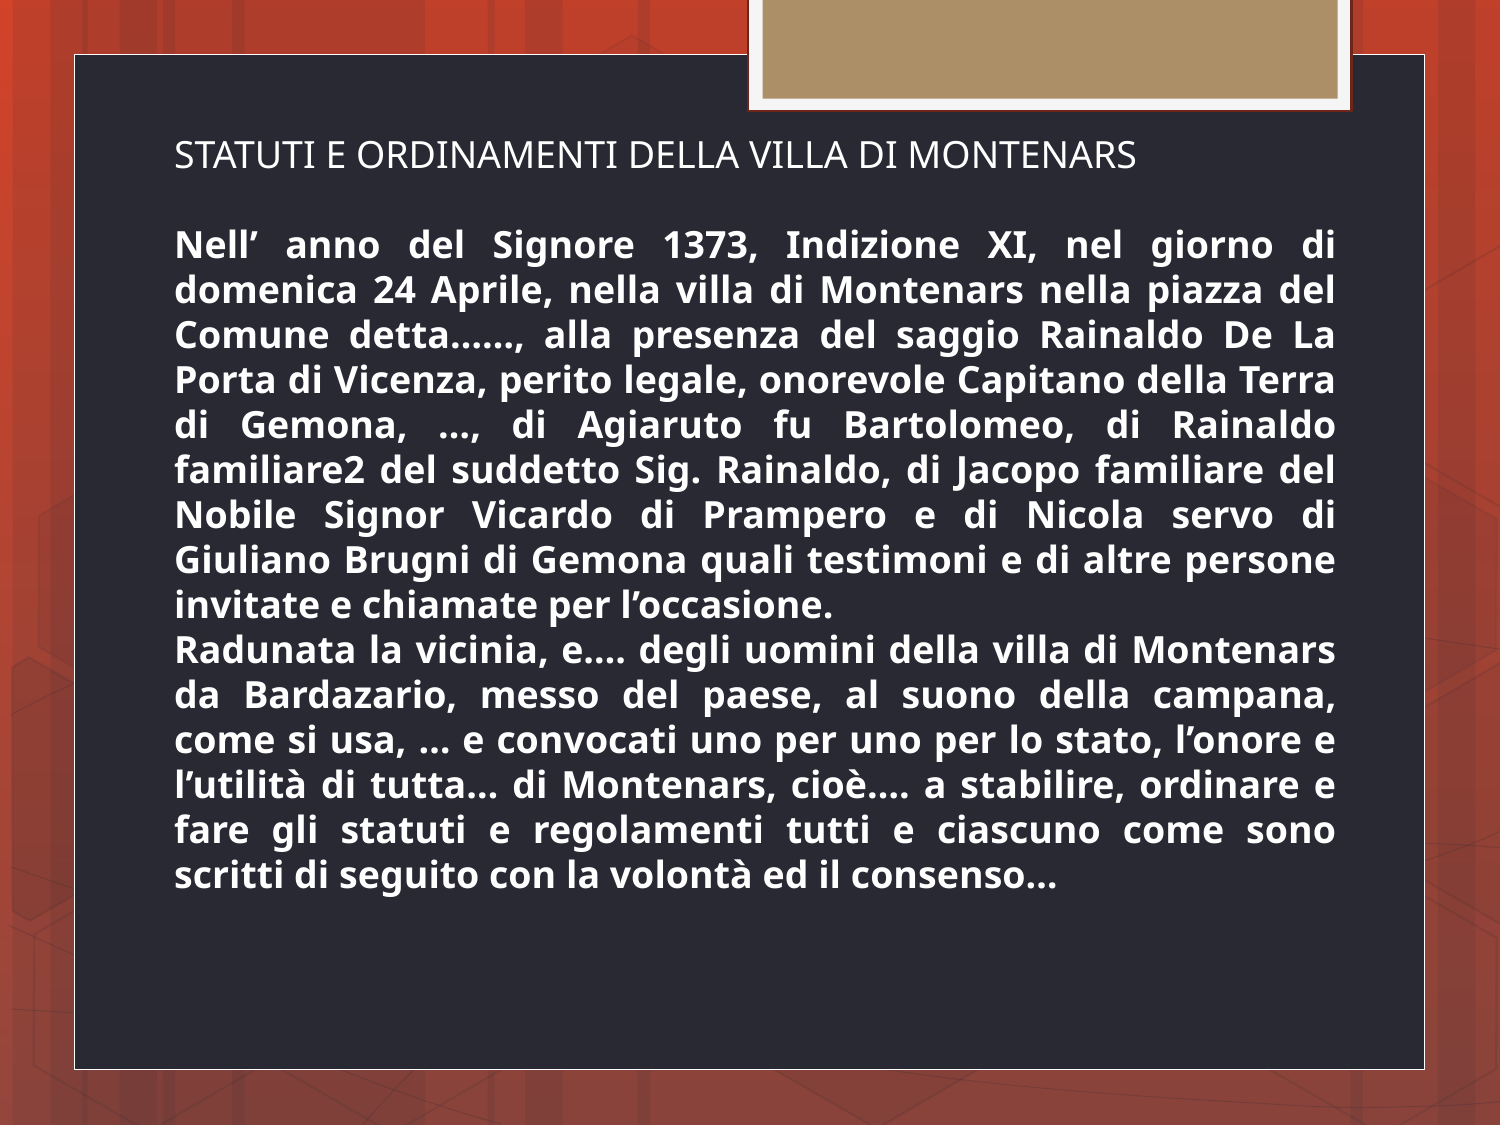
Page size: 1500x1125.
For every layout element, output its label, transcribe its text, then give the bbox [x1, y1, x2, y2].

text_box STATUTI E ORDINAMENTI DELLA VILLA DI MONTENARS Nell’ anno del Signore 1373, Indizione XI, nel giorno di domenica 24 Aprile, nella villa di Montenars nella piazza del Comune detta……, alla presenza del saggio Rainaldo De La Porta di Vicenza, perito legale, onorevole Capitano della Terra di Gemona, …, di Agiaruto fu Bartolomeo, di Rainaldo familiare2 del suddetto Sig. Rainaldo, di Jacopo familiare del Nobile Signor Vicardo di Prampero e di Nicola servo di Giuliano Brugni di Gemona quali testimoni e di altre persone invitate e chiamate per l’occasione. Radunata la vicinia, e…. degli uomini della villa di Montenars da Bardazario, messo del paese, al suono della campana, come si usa, … e convocati uno per uno per lo stato, l’onore e l’utilità di tutta… di Montenars, cioè…. a stabilire, ordinare e fare gli statuti e regolamenti tutti e ciascuno come sono scritti di seguito con la volontà ed il consenso… [159, 123, 1353, 903]
